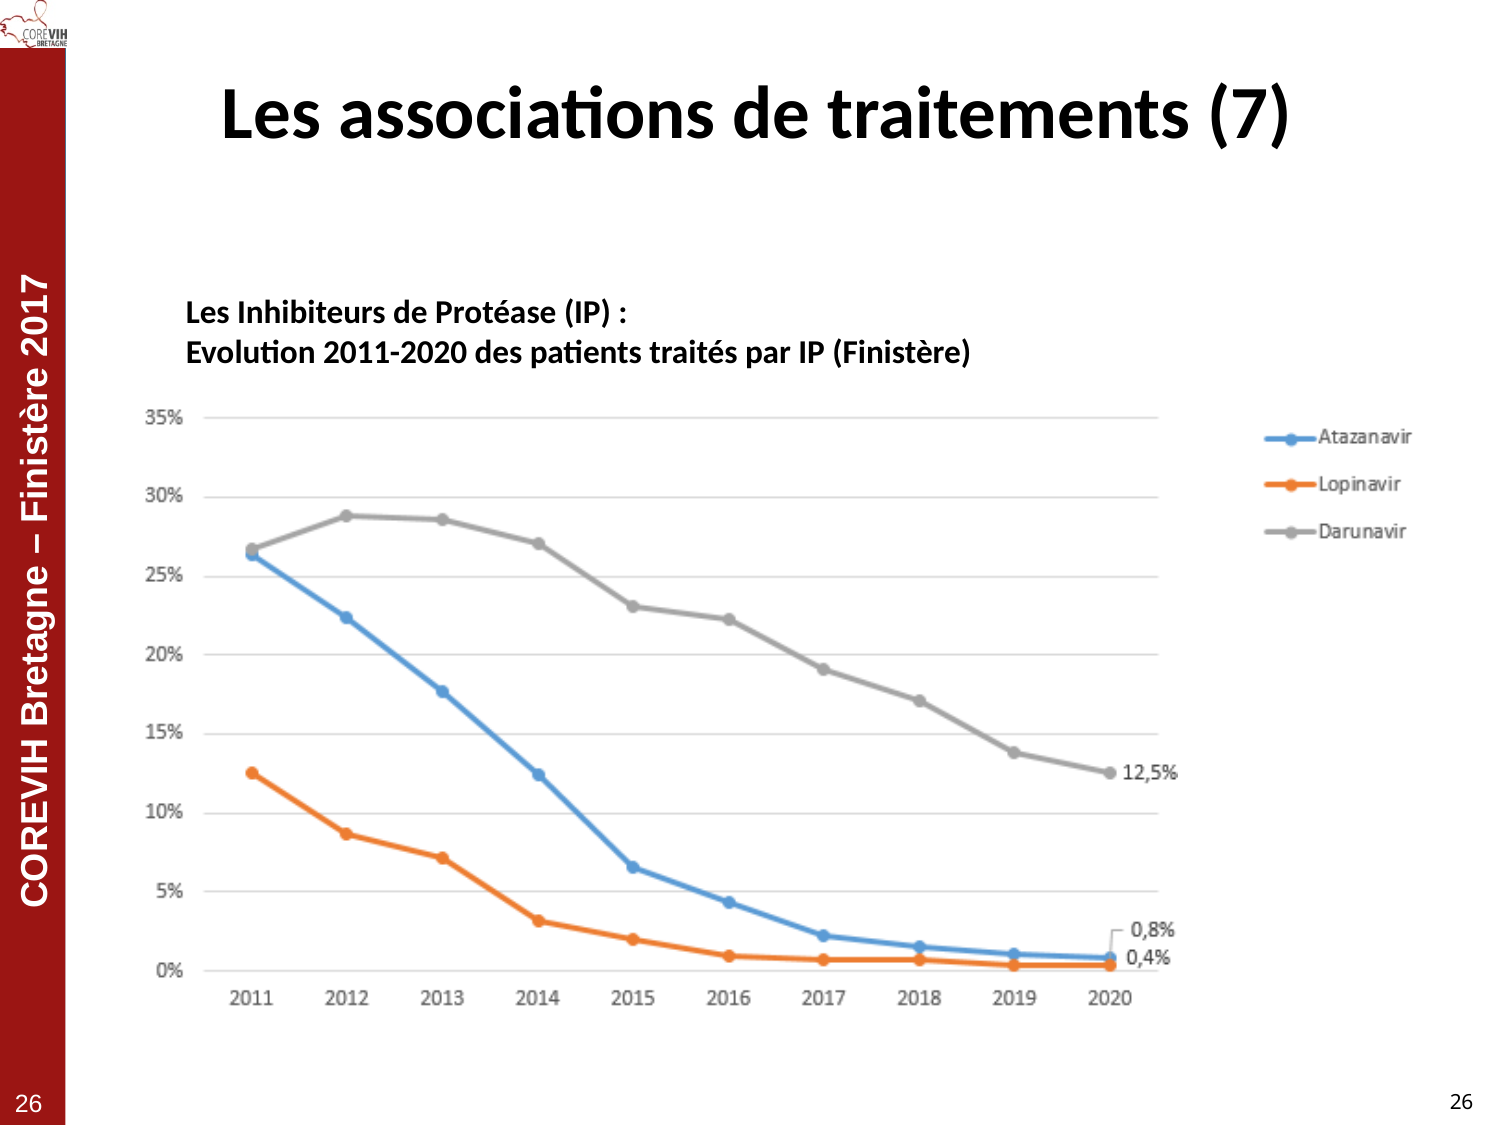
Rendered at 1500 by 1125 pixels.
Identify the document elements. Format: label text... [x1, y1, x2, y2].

picture [1257, 422, 1436, 555]
picture [135, 396, 1178, 1024]
text_box Les Inhibiteurs de Protéase (IP) : Evolution 2011-2020 des patients traités par IP (Finistère) [171, 283, 1317, 378]
title Les associations de traitements (7) [118, 42, 1397, 174]
picture [0, 0, 67, 48]
